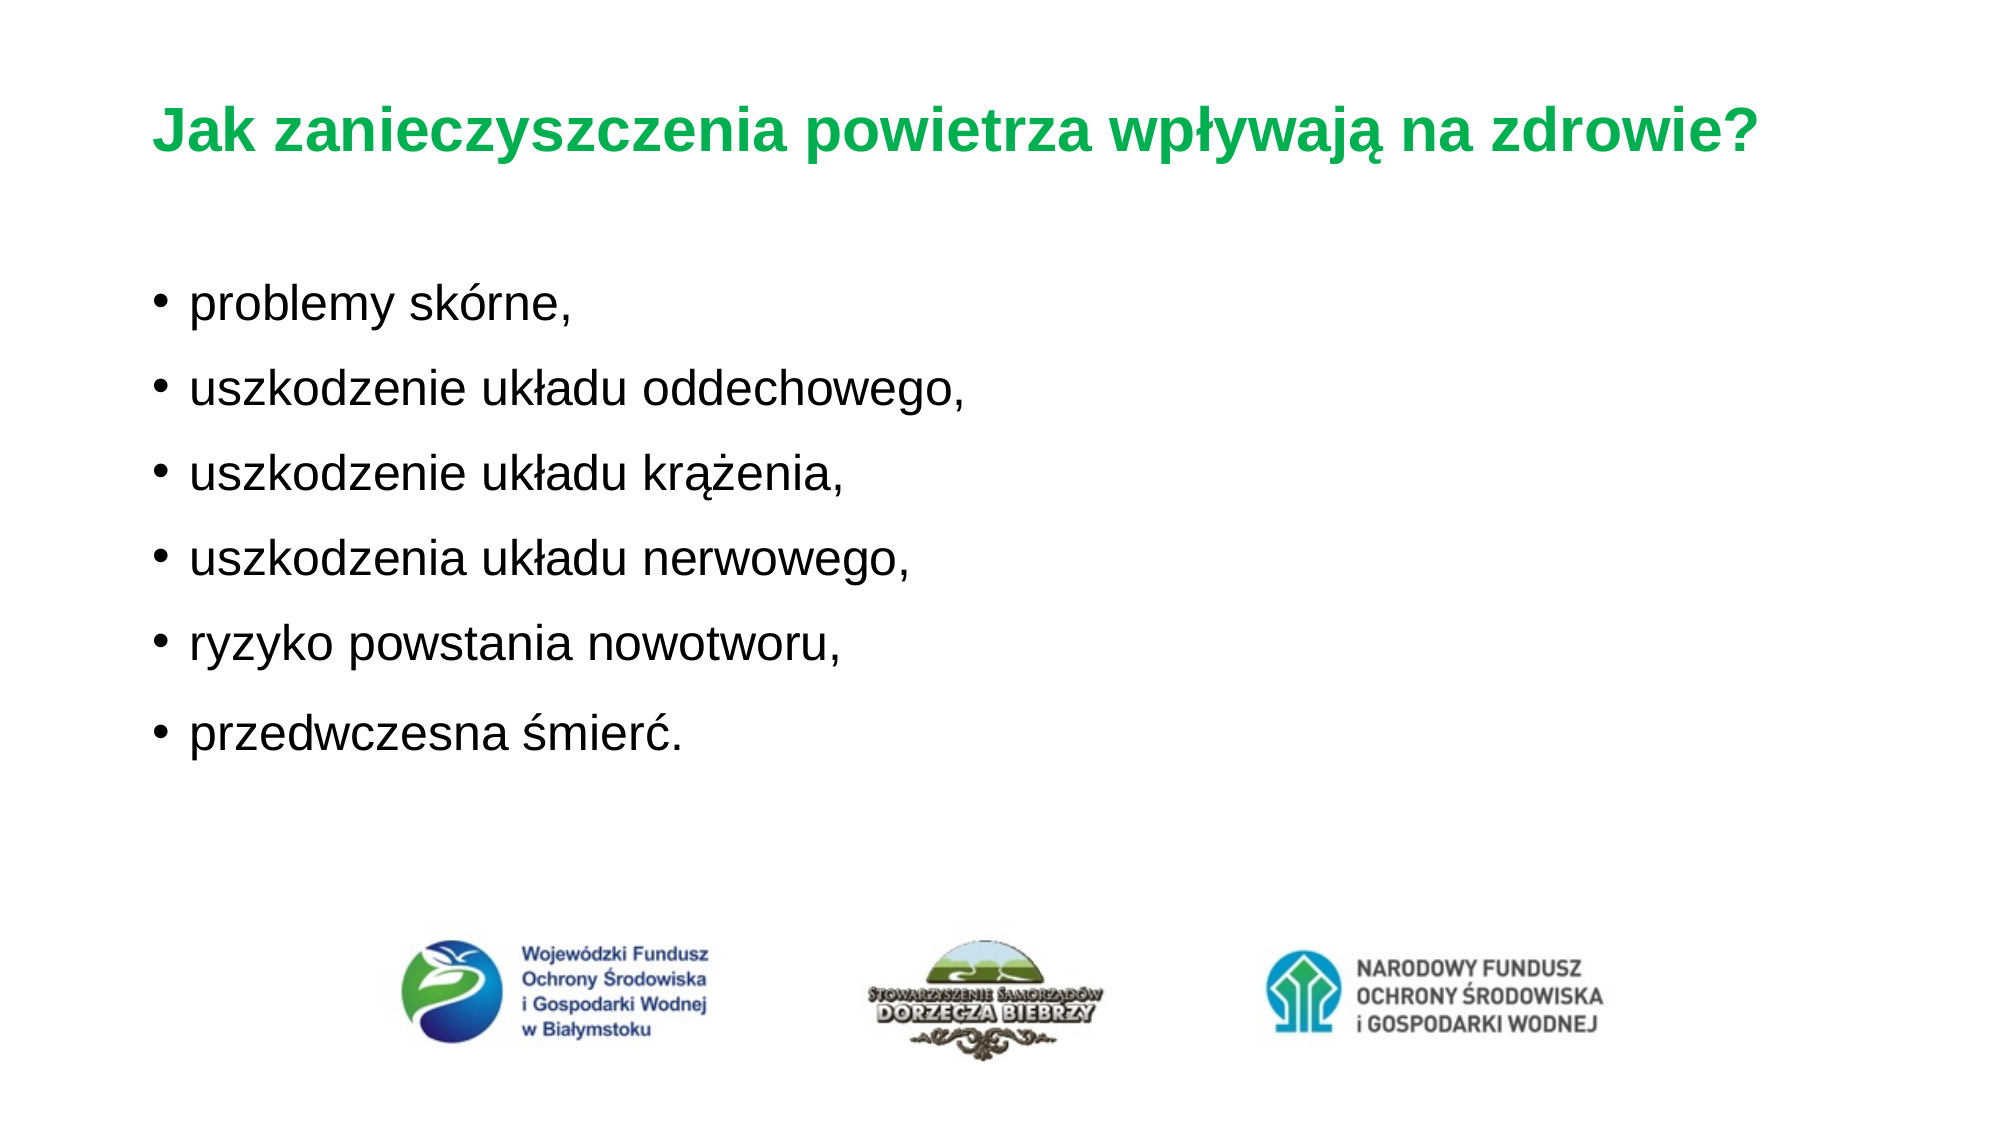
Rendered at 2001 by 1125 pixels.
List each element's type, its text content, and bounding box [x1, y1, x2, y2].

list problemy skórne, uszkodzenie układu oddechowego, uszkodzenie układu krążenia, uszkodzenia układu nerwowego, ryzyko powstania nowotworu, przedwczesna śmierć. [137, 258, 1863, 973]
text_box Jak zanieczyszczenia powietrza wpływają na zdrowie? [137, 22, 1863, 240]
picture [380, 920, 1620, 1063]
